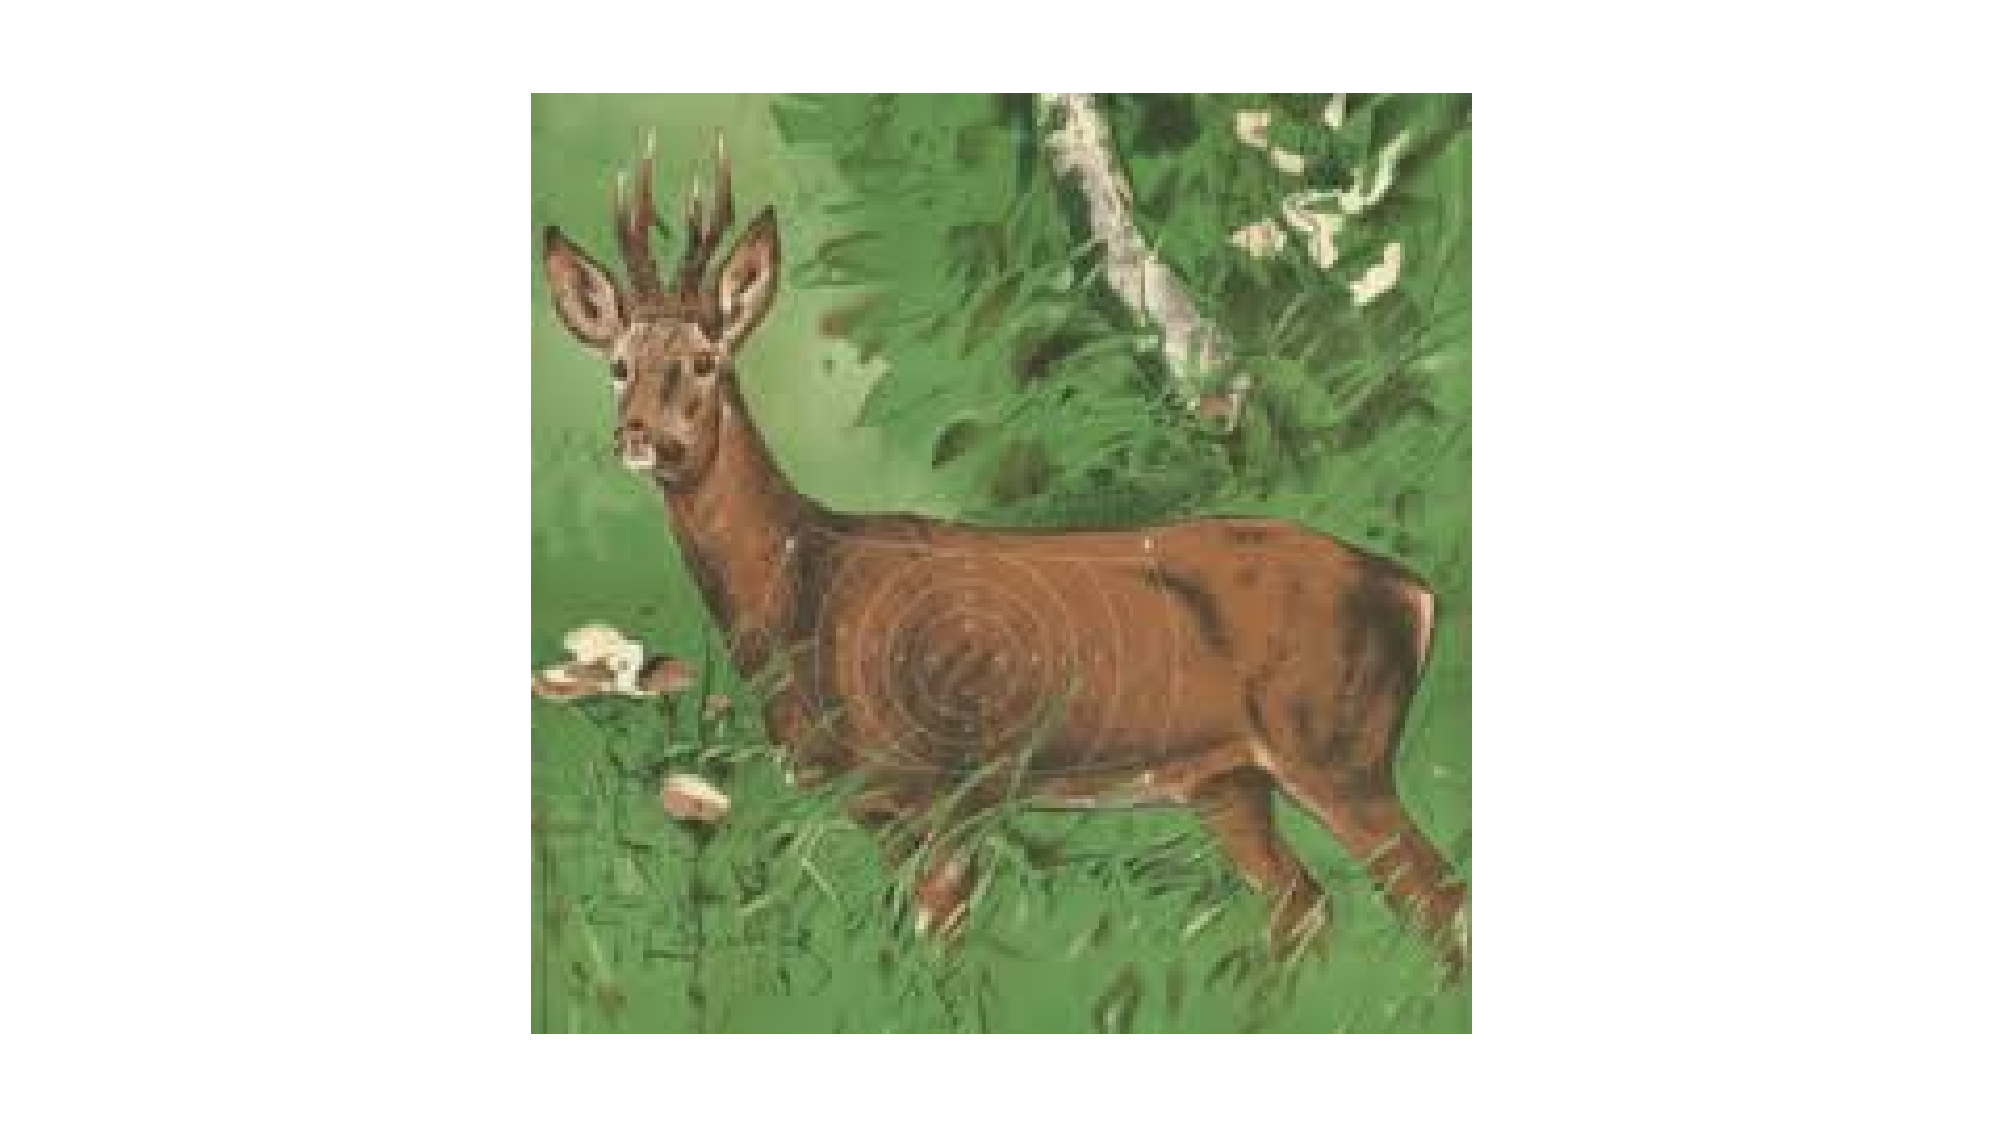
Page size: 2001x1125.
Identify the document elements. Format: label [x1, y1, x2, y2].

picture [531, 93, 1472, 1034]
